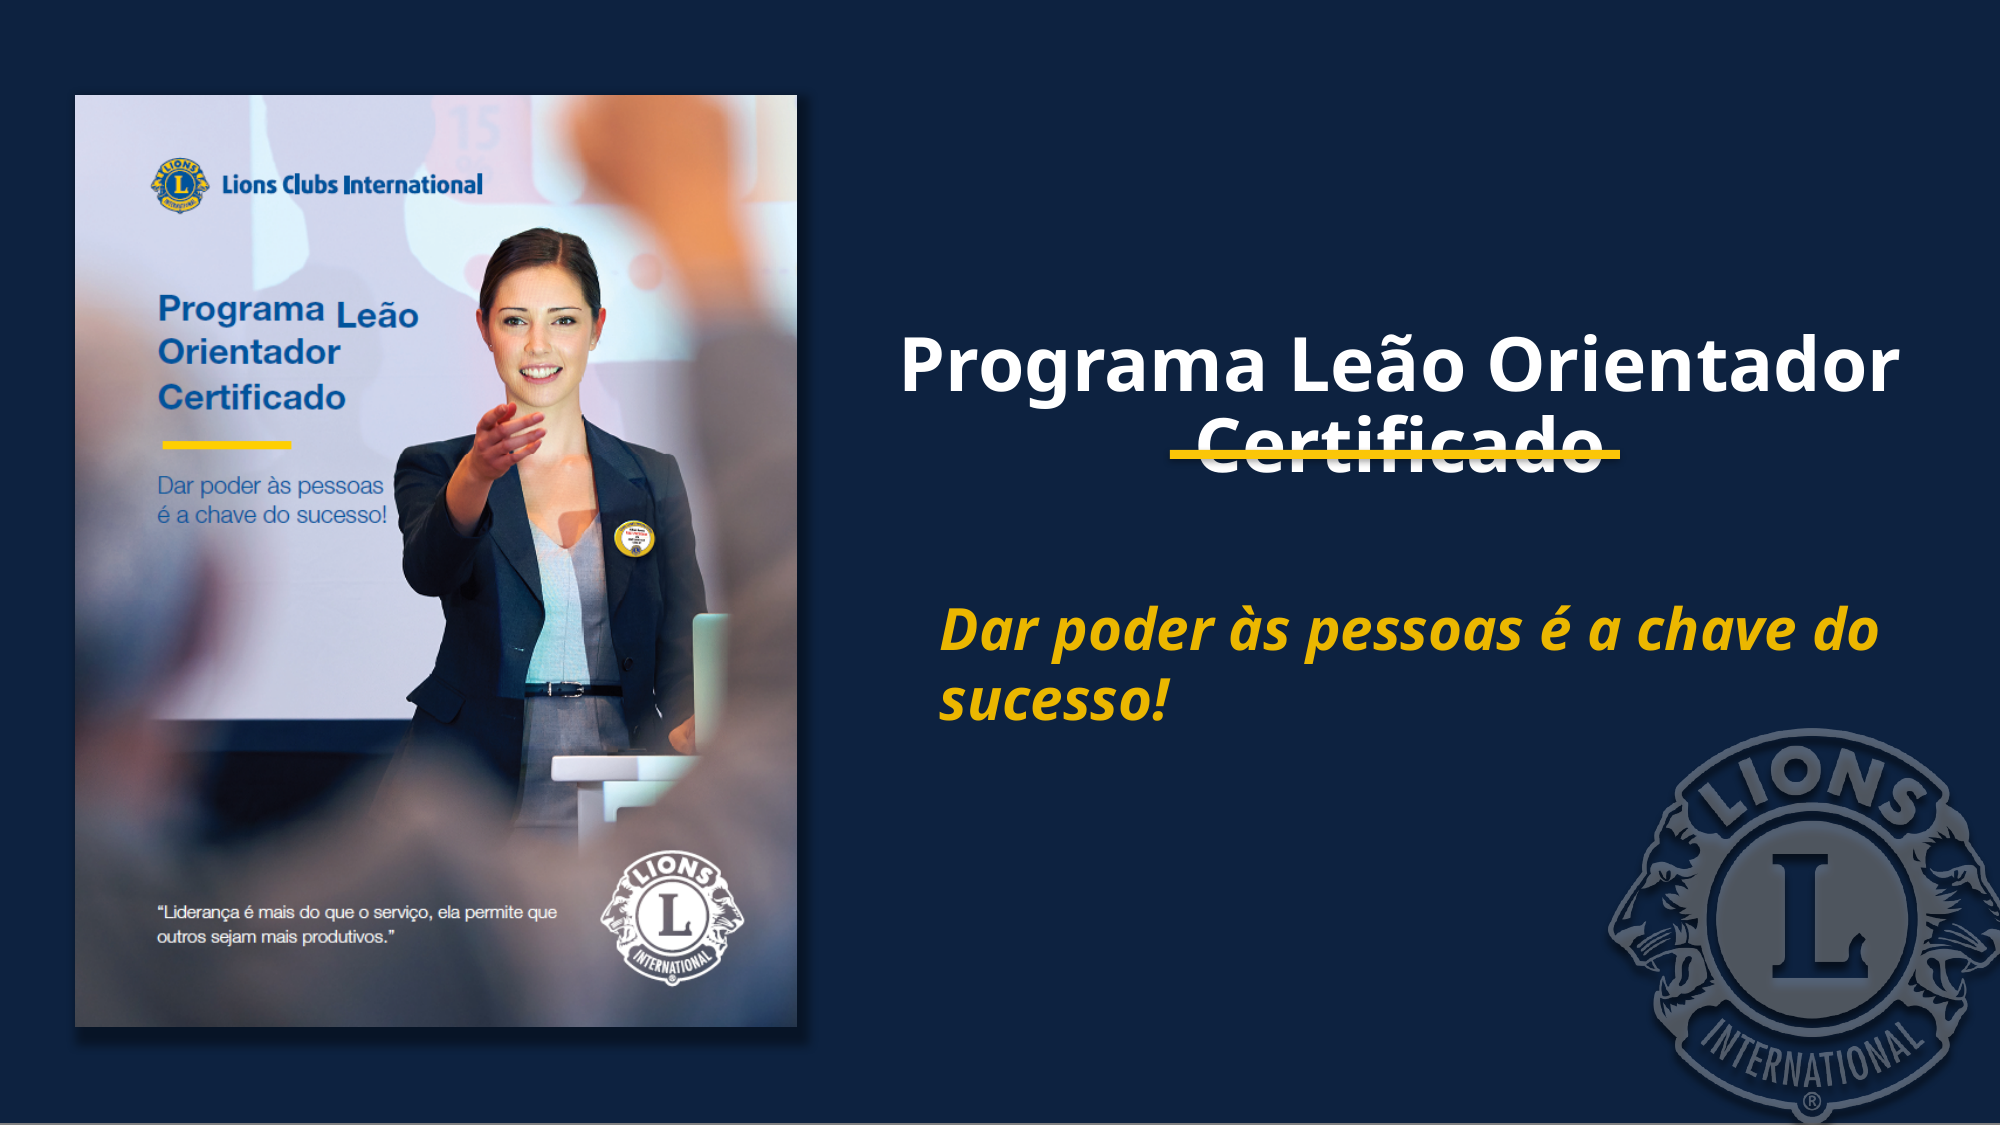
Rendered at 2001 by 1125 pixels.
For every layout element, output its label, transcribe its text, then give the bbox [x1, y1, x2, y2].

text_box Dar poder às pessoas é a chave do sucesso! [924, 584, 1912, 715]
text_box Programa Leão Orientador Certificado [817, 319, 1987, 432]
text_box [1169, 449, 1621, 460]
picture [1607, 726, 2000, 1124]
picture [75, 95, 797, 1028]
text_box [0, 0, 2000, 1125]
